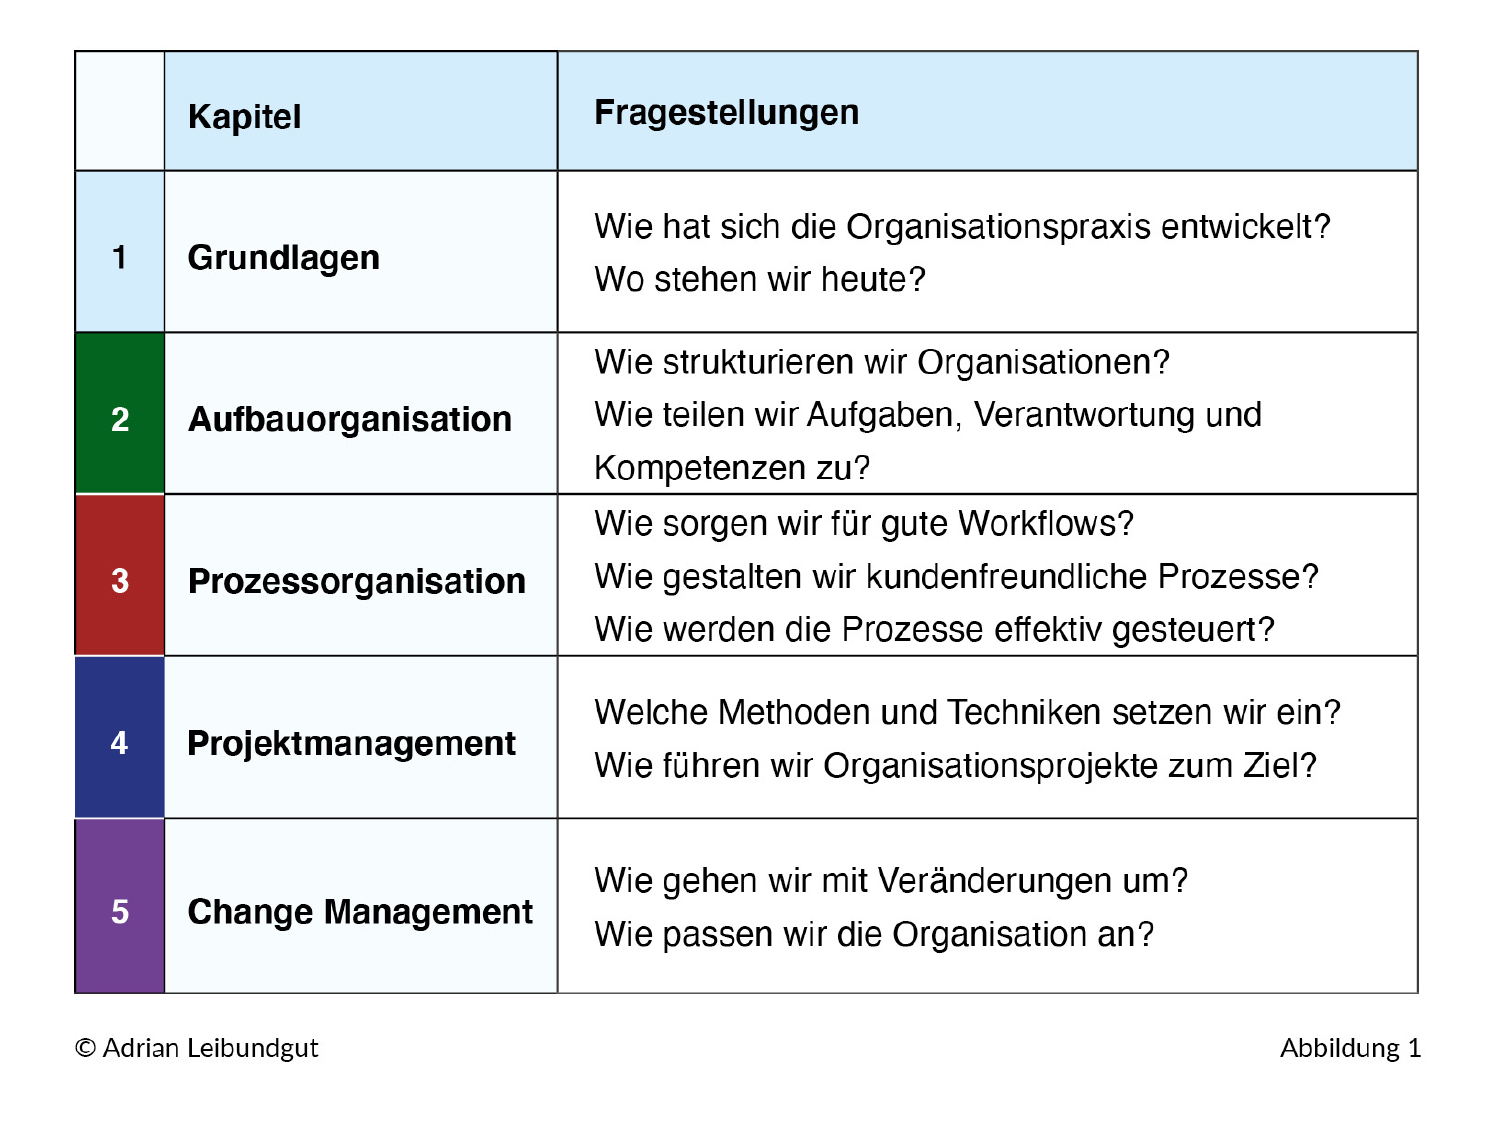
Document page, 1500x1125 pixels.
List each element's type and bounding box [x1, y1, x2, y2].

picture [74, 46, 1436, 1087]
